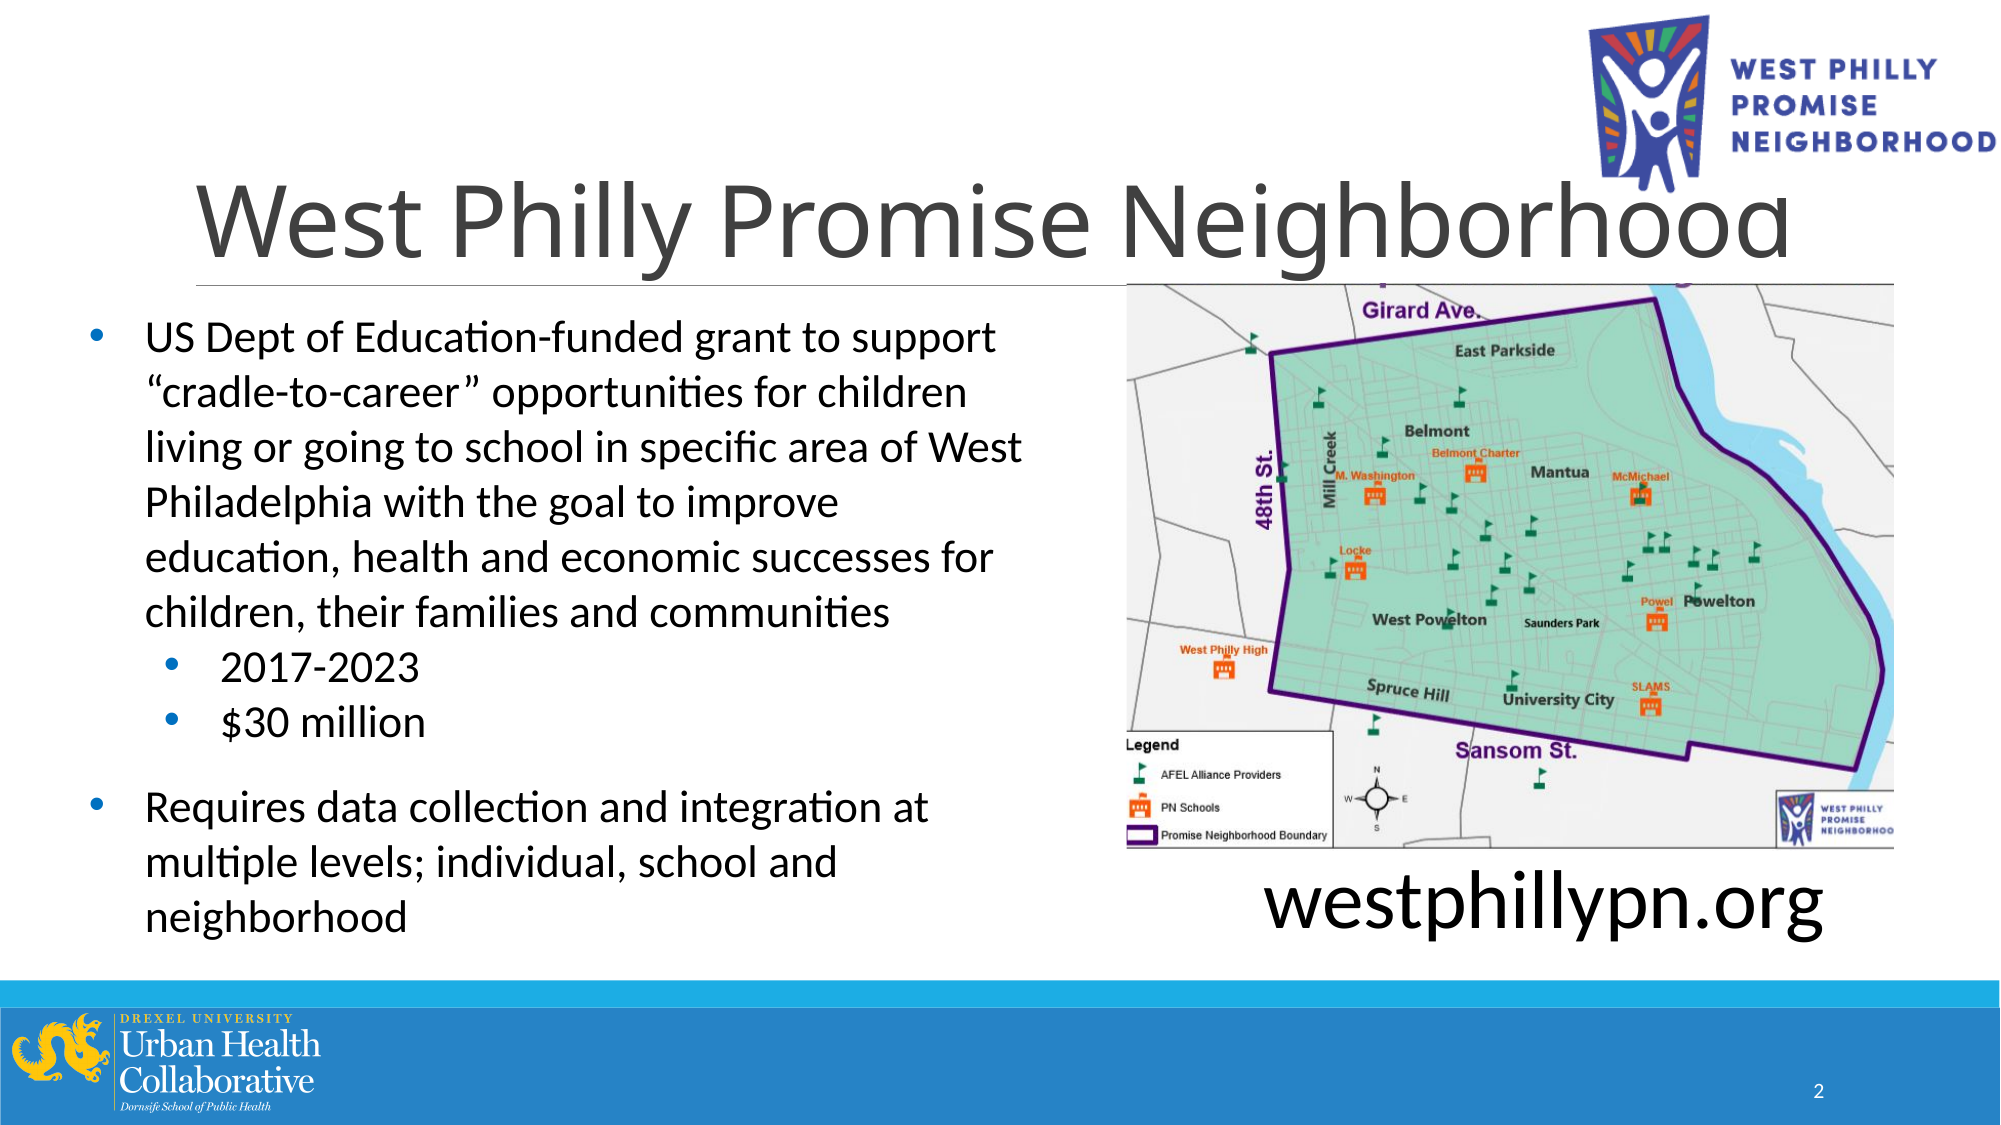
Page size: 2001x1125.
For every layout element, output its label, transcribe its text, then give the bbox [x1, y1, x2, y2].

picture [12, 1013, 321, 1113]
text_box US Dept of Education-funded grant to support “cradle-to-career” opportunities for children living or going to school in specific area of West Philadelphia with the goal to improve education, health and economic successes for children, their families and communities 2017-2023 $30 million Requires data collection and integration at multiple levels; individual, school and neighborhood [73, 299, 1049, 949]
text_box westphillypn.org [1263, 849, 1985, 951]
slide_number 2 [1624, 1059, 1840, 1120]
picture [1126, 283, 1895, 851]
picture [1582, 8, 2000, 199]
title West Philly Promise Neighborhood [180, 47, 1830, 285]
